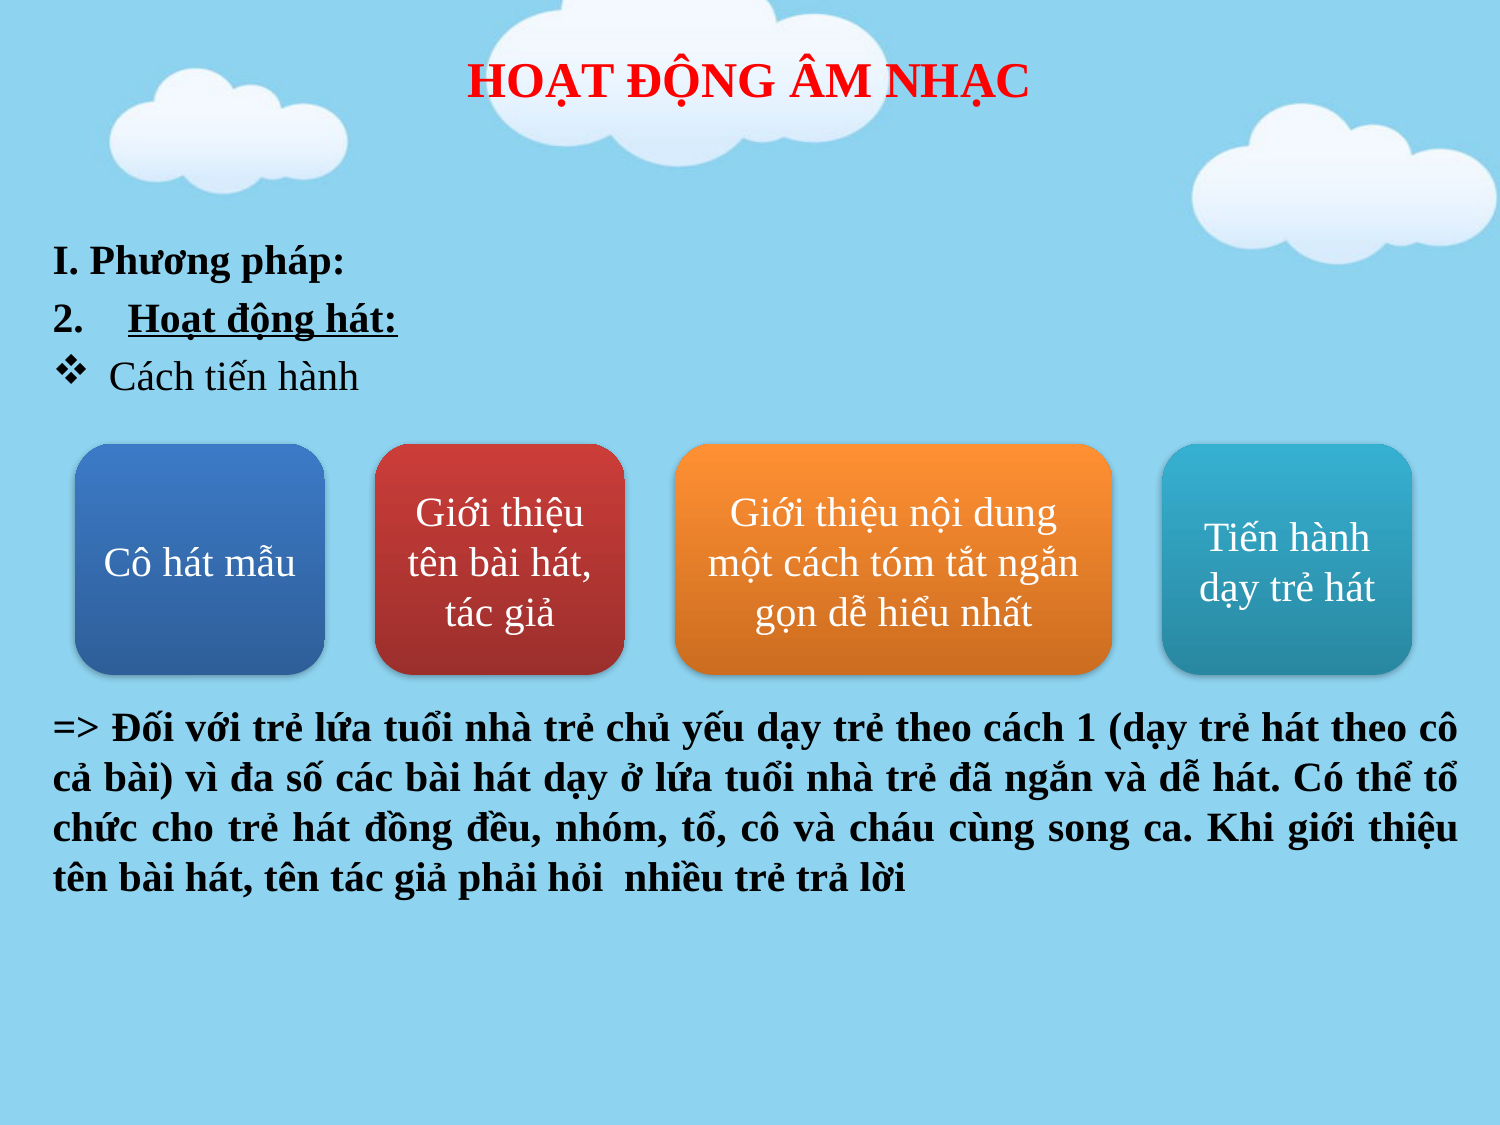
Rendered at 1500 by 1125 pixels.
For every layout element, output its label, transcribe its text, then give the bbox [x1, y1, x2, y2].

text_box Cô hát mẫu [74, 443, 325, 675]
text_box Giới thiệu tên bài hát, tác giả [374, 443, 625, 675]
list I. Phương pháp: Hoạt động hát: Cách tiến hành => Đối với trẻ lứa tuổi nhà trẻ chủ yếu dạy trẻ theo cách 1 (dạy trẻ hát theo cô cả bài) vì đa số các bài hát dạy ở lứa tuổi nhà trẻ đã ngắn và dễ hát. Có thể tổ chức cho trẻ hát đồng đều, nhóm, tổ, cô và cháu cùng song ca. Khi giới thiệu tên bài hát, tên tác giả phải hỏi nhiều trẻ trả lời [37, 224, 1475, 1125]
title HOẠT ĐỘNG ÂM NHẠC [75, 12, 1425, 143]
text_box Giới thiệu nội dung một cách tóm tắt ngắn gọn dễ hiểu nhất [674, 443, 1113, 675]
text_box Tiến hành dạy trẻ hát [1162, 443, 1413, 675]
picture [0, 0, 1500, 1125]
